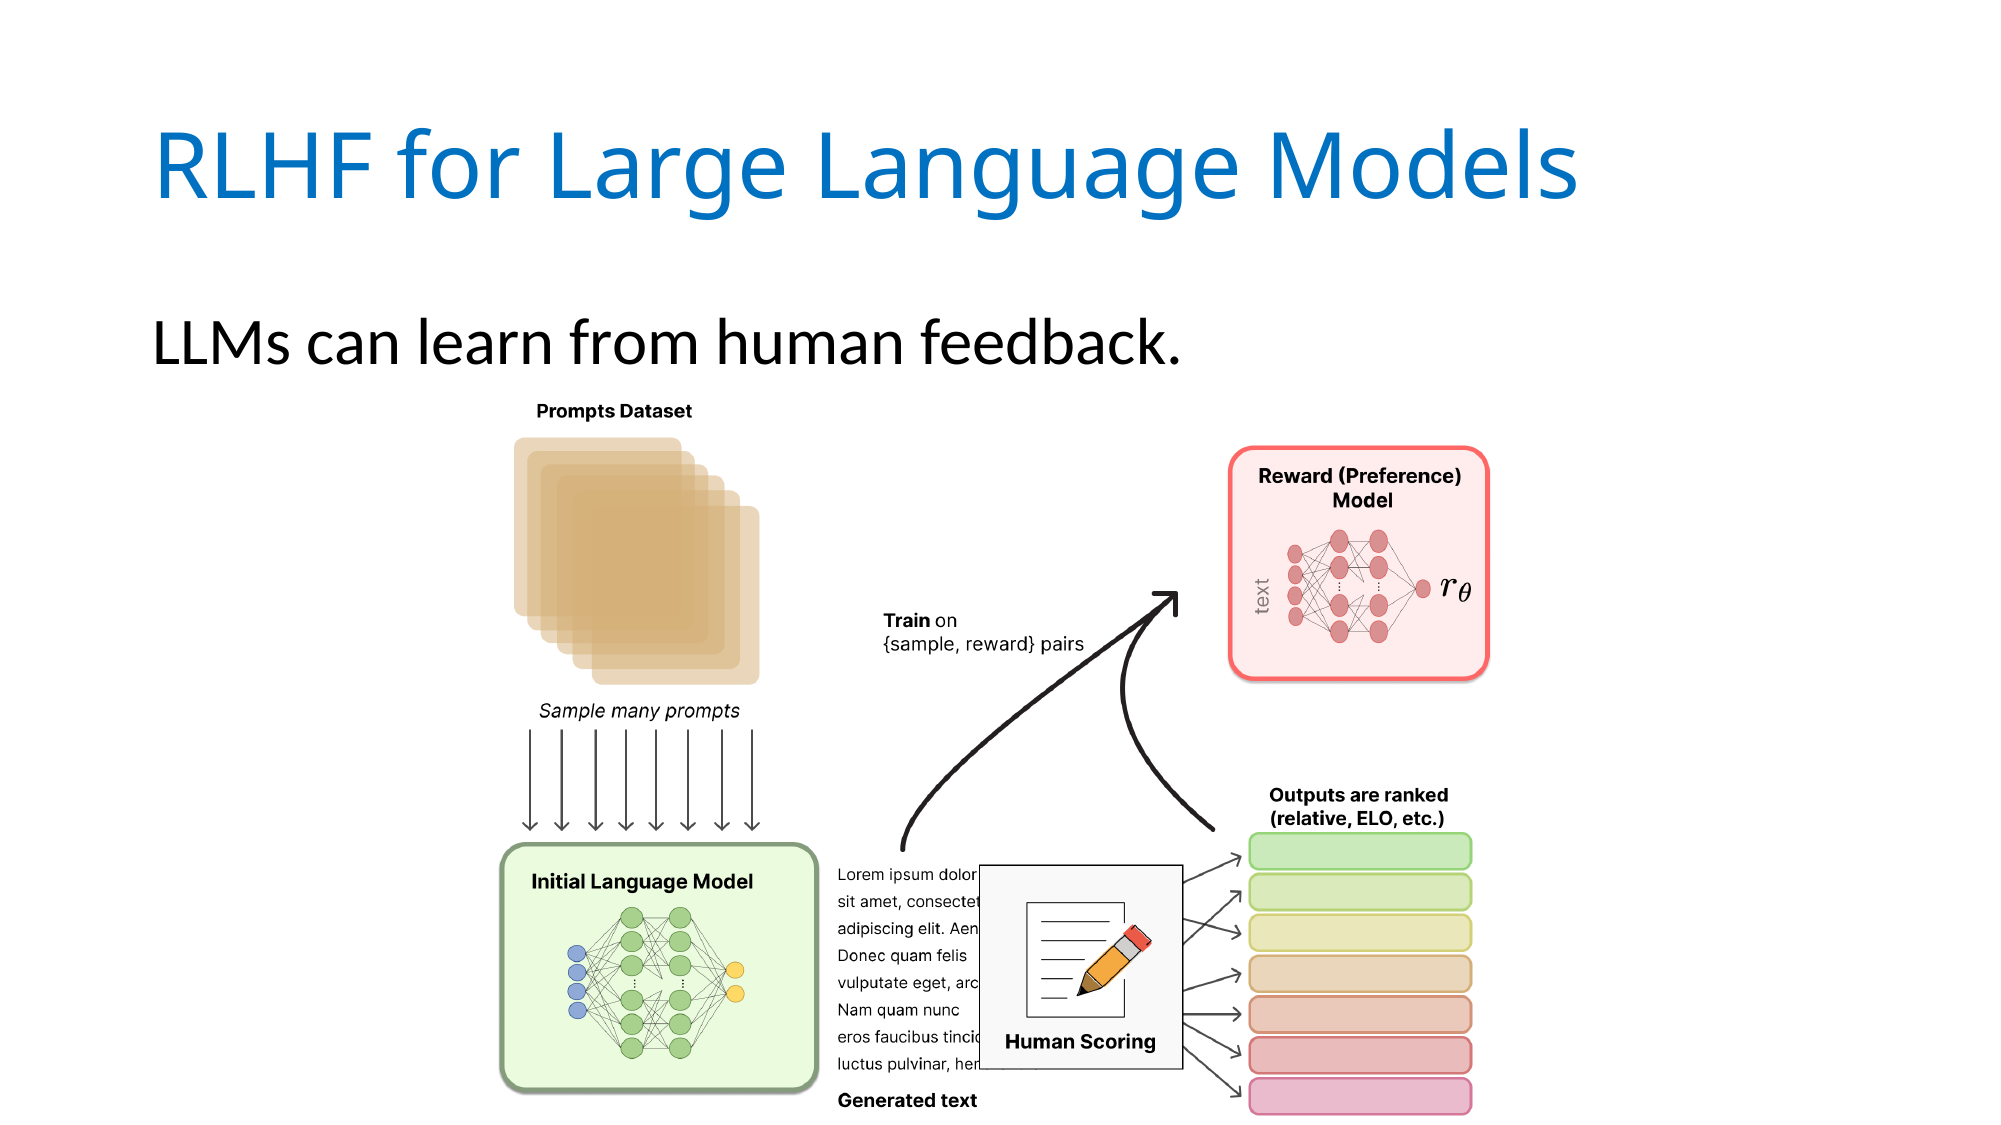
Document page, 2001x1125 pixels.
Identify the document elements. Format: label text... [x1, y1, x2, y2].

list LLMs can learn from human feedback. [137, 299, 1863, 1014]
picture [495, 392, 1505, 1125]
title RLHF for Large Language Models [137, 59, 1863, 278]
